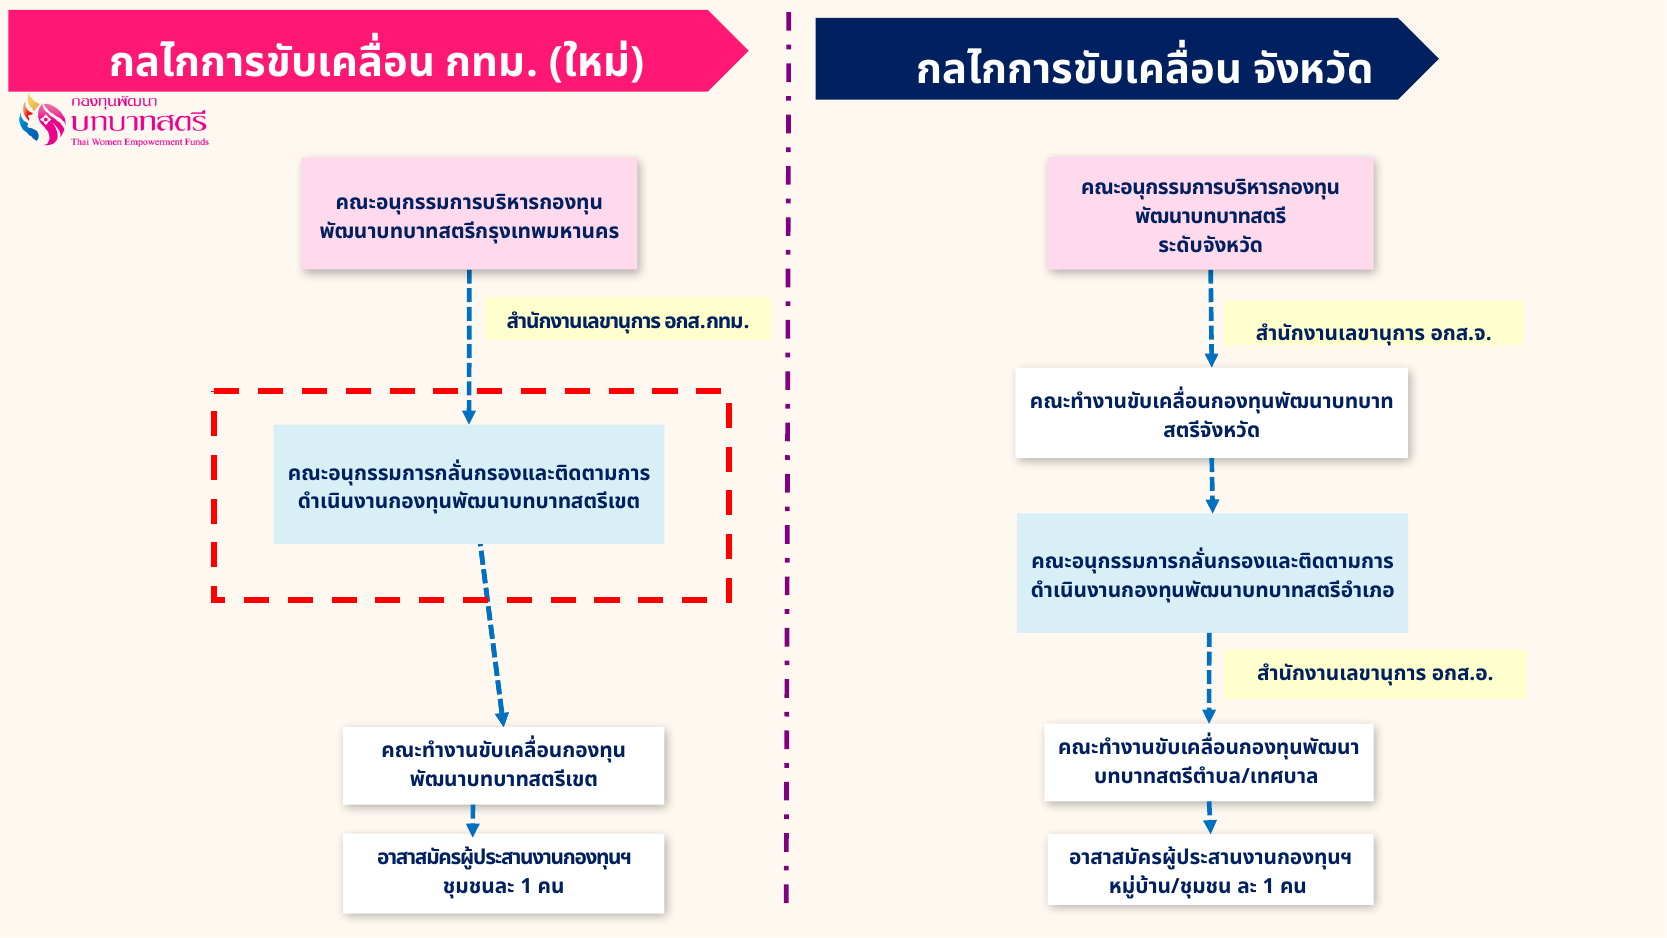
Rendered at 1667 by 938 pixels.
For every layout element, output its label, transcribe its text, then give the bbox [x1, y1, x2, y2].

text_box สำนักงานเลขานุการ อกส.กทม. [485, 297, 772, 340]
text_box กลไกการขับเคลื่อน กทม. (ใหม่) [7, 8, 751, 93]
text_box [213, 390, 469, 601]
text_box อาสาสมัครผู้ประสานงานกองทุนฯ หมู่บ้าน/ชุมชน ละ 1 คน [1047, 833, 1375, 906]
text_box คณะทำงานขับเคลื่อนกองทุนพัฒนาบทบาทสตรีเขต [342, 726, 665, 805]
text_box อาสาสมัครผู้ประสานงานกองทุนฯ ชุมชนละ 1 คน [342, 833, 665, 914]
picture [19, 91, 220, 147]
text_box สำนักงานเลขานุการ อกส.จ. [1223, 300, 1524, 346]
text_box คณะทำงานขับเคลื่อนกองทุนพัฒนาบทบาทสตรีจังหวัด [1014, 366, 1409, 459]
text_box คณะอนุกรรมการบริหารกองทุน พัฒนาบทบาทสตรี ระดับจังหวัด [1047, 156, 1374, 270]
text_box [470, 390, 730, 601]
text_box คณะอนุกรรมการบริหารกองทุนพัฒนาบทบาทสตรีกรุงเทพมหานคร [301, 157, 638, 270]
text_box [469, 458, 474, 728]
text_box กลไกการขับเคลื่อน จังหวัด [814, 16, 1441, 101]
text_box คณะทำงานขับเคลื่อนกองทุนพัฒนาบทบาทสตรีตำบล/เทศบาล [1043, 723, 1375, 802]
text_box คณะอนุกรรมการกลั่นกรองและติดตามการดำเนินงานกองทุนพัฒนาบทบาทสตรีอำเภอ [1017, 513, 1409, 633]
text_box สำนักงานเลขานุการ อกส.อ. [1223, 649, 1527, 700]
text_box คณะอนุกรรมการกลั่นกรองและติดตามการดำเนินงานกองทุนพัฒนาบทบาทสตรีเขต [273, 424, 665, 544]
